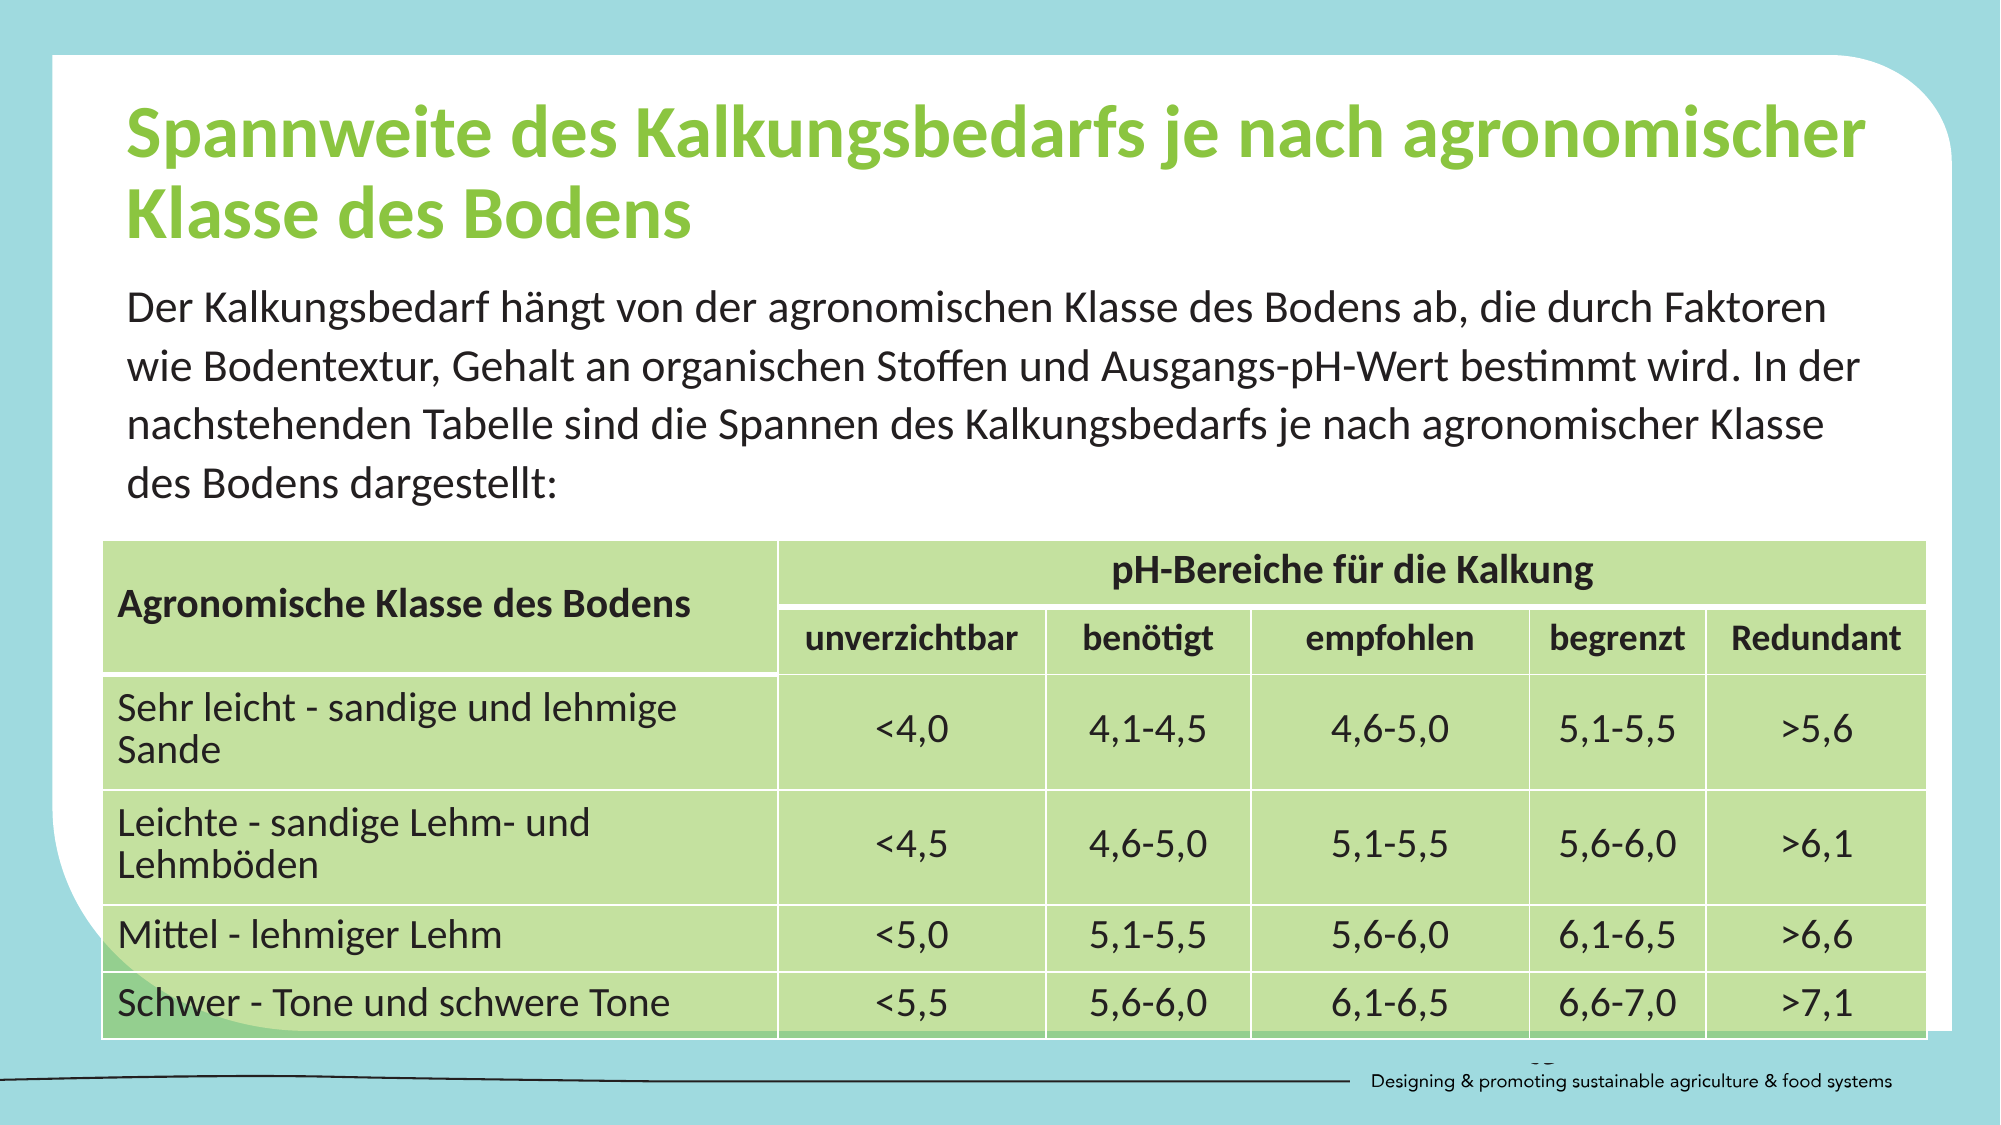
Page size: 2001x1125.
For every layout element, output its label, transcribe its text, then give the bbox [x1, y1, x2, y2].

table_cell >6,6 [1707, 906, 1926, 971]
table_cell begrenzt [1530, 610, 1705, 674]
table_cell 5,6-6,0 [1047, 973, 1250, 1038]
table_cell 4,6-5,0 [1252, 675, 1529, 789]
table_cell unverzichtbar [779, 610, 1045, 674]
table_cell Schwer - Tone und schwere Tone [103, 973, 777, 1038]
table_cell Sehr leicht - sandige und lehmige Sande [103, 677, 777, 789]
table_cell empfohlen [1252, 610, 1529, 674]
table_cell 4,1-4,5 [1047, 675, 1250, 789]
table_cell 6,1-6,5 [1252, 973, 1529, 1038]
table_cell <5,5 [779, 973, 1045, 1038]
table_cell Mittel - lehmiger Lehm [103, 906, 777, 971]
table_cell 5,1-5,5 [1530, 675, 1705, 789]
table_header pH-Bereiche für die Kalkung [779, 541, 1926, 604]
picture [1332, 1063, 1914, 1105]
table_cell <4,5 [779, 791, 1045, 904]
table_cell <5,0 [779, 906, 1045, 971]
table_cell <4,0 [779, 675, 1045, 789]
table_cell 6,6-7,0 [1530, 973, 1705, 1038]
table_cell Leichte - sandige Lehm- und Lehmböden [103, 791, 777, 904]
table_cell >7,1 [1707, 973, 1926, 1038]
table_cell 6,1-6,5 [1530, 906, 1705, 971]
table_cell >5,6 [1707, 675, 1926, 789]
table_cell 5,6-6,0 [1252, 906, 1529, 971]
table_cell 4,6-5,0 [1047, 791, 1250, 904]
text_box Der Kalkungsbedarf hängt von der agronomischen Klasse des Bodens ab, die durch Faktoren wie Bodentextur, Gehalt an organischen Stoffen und Ausgangs-pH-Wert bestimmt wird. In der nachstehenden Tabelle sind die Spannen des Kalkungsbedarfs je nach agronomischer Klasse des Bodens dargestellt: [111, 265, 1898, 516]
table_cell 5,1-5,5 [1047, 906, 1250, 971]
table_header Agronomische Klasse des Bodens [103, 541, 777, 672]
table_cell 5,6-6,0 [1530, 791, 1705, 904]
text_box Spannweite des Kalkungsbedarfs je nach agronomischer Klasse des Bodens [111, 85, 1974, 217]
table_cell 5,1-5,5 [1252, 791, 1529, 904]
table_cell Redundant [1707, 610, 1926, 674]
table_cell >6,1 [1707, 791, 1926, 904]
table_cell benötigt [1047, 610, 1250, 674]
